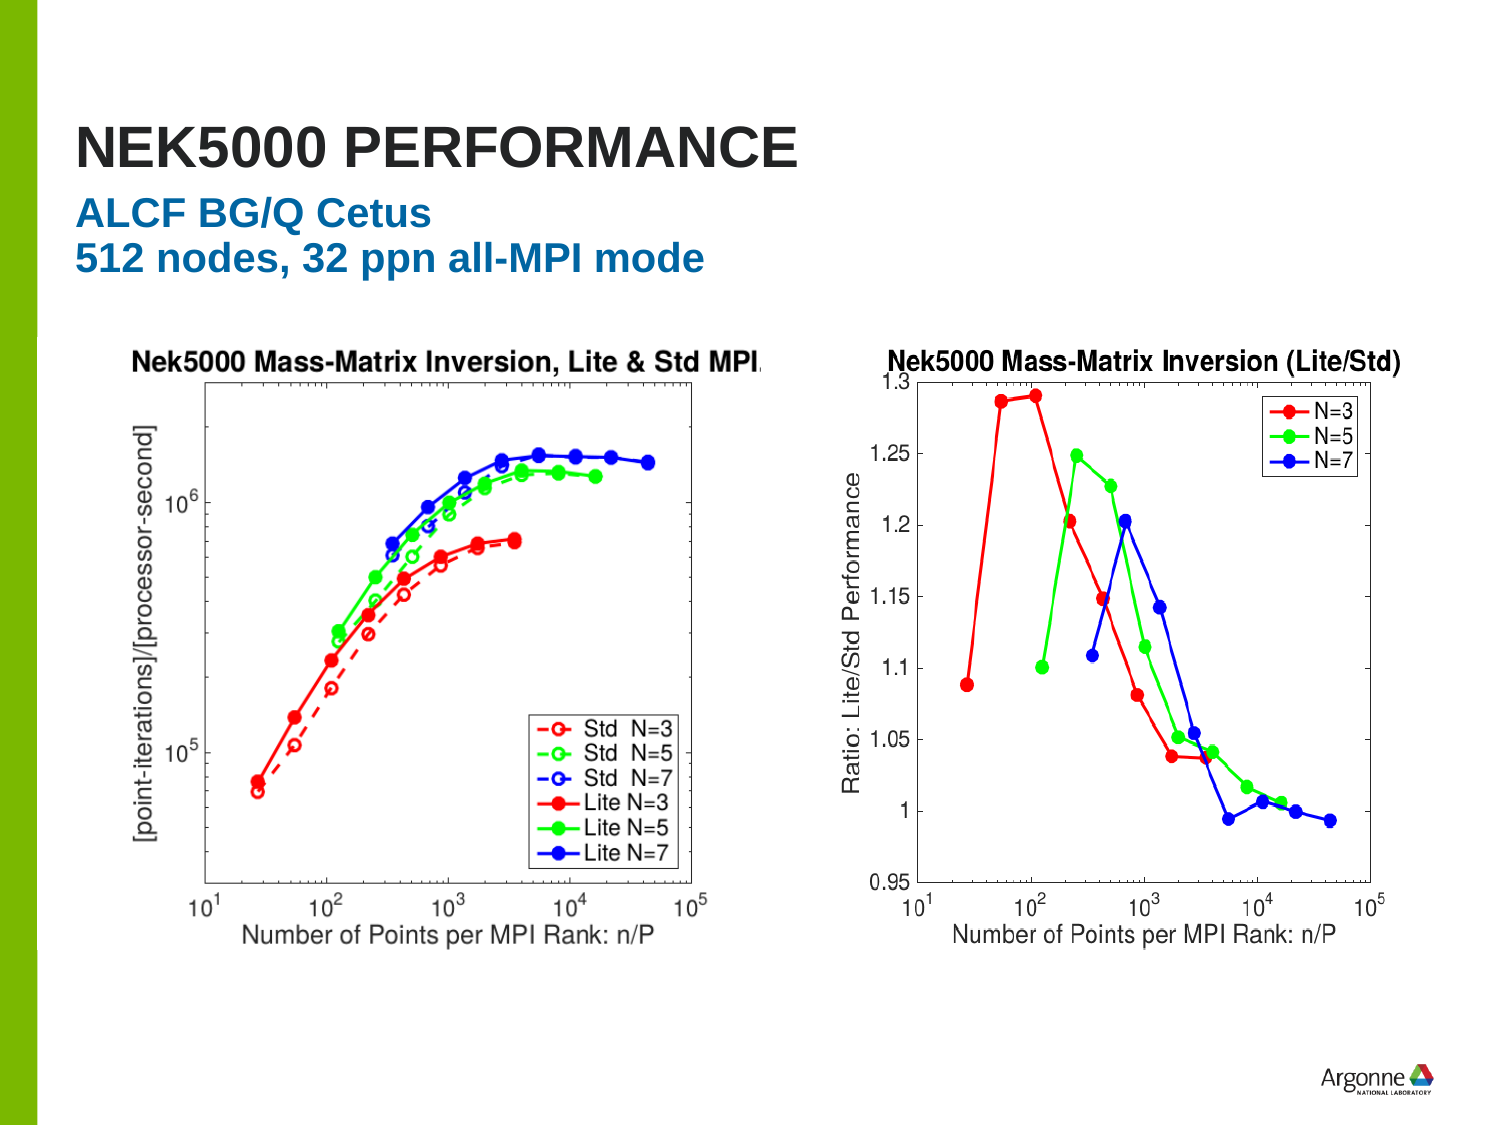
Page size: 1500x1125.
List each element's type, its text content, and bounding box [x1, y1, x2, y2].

picture [37, 337, 1500, 950]
title Nek5000 performance [75, 45, 1449, 182]
picture [1315, 1055, 1442, 1102]
list ALCF BG/Q Cetus 512 nodes, 32 ppn all-MPI mode [75, 191, 1449, 274]
